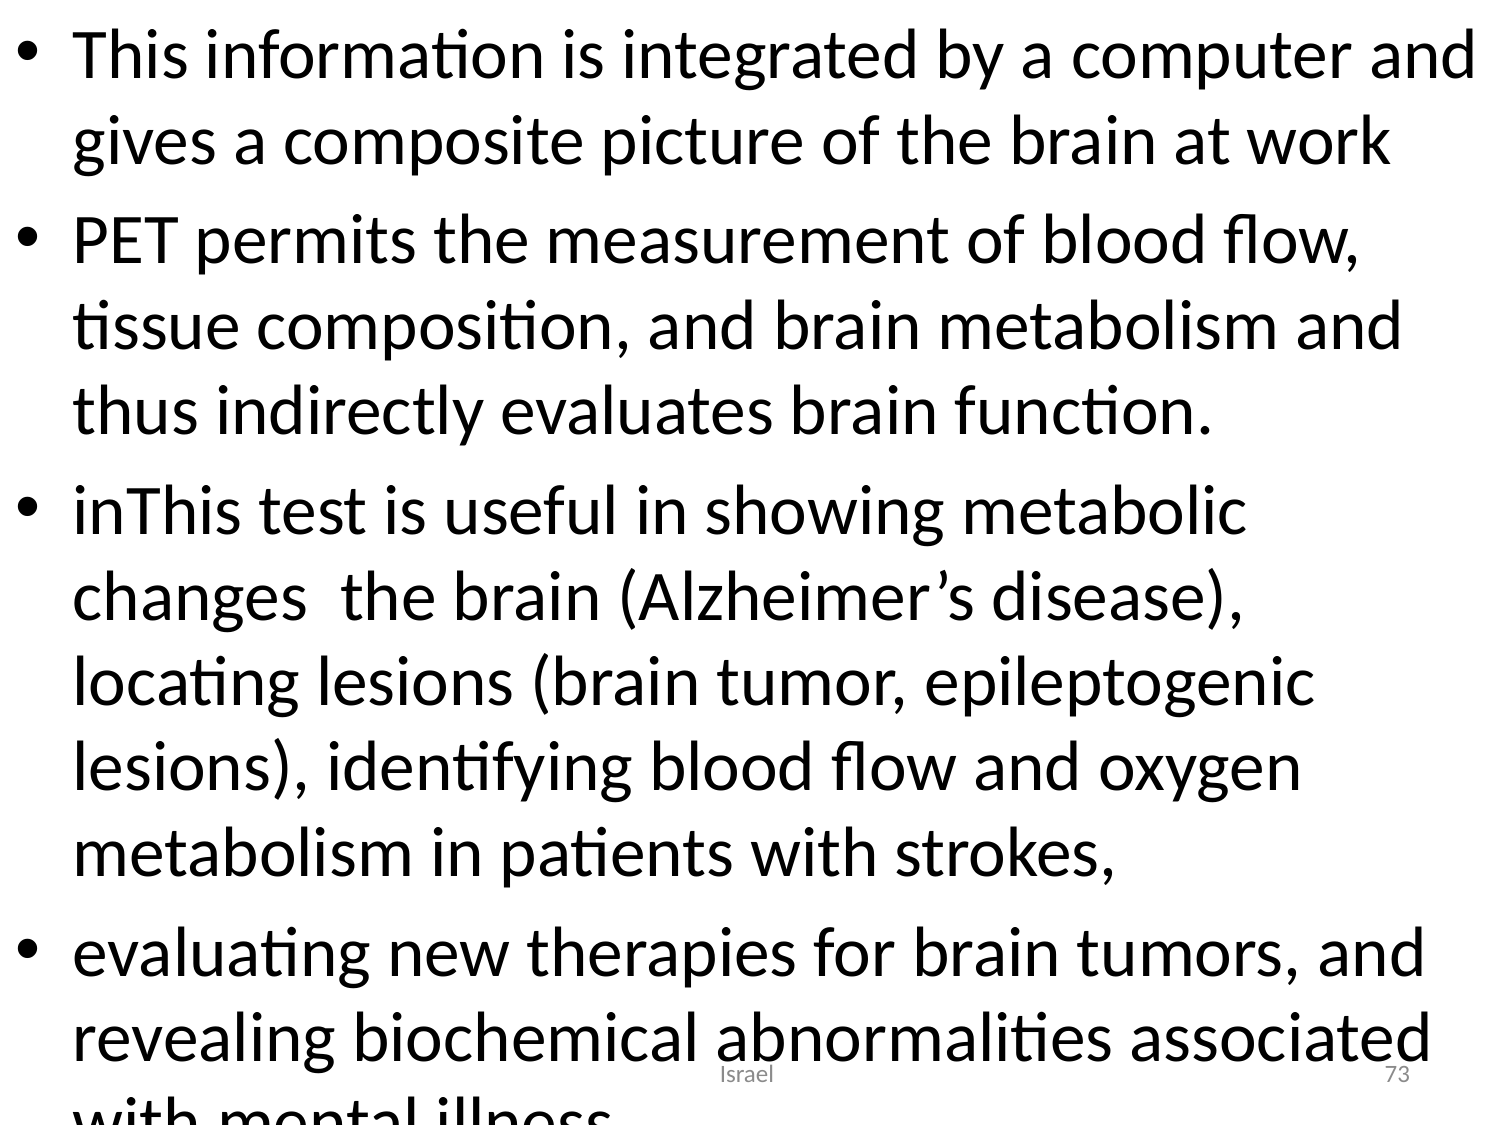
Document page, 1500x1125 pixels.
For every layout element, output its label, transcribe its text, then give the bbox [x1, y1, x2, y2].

list This information is integrated by a computer and gives a composite picture of the brain at work PET permits the measurement of blood flow, tissue composition, and brain metabolism and thus indirectly evaluates brain function. inThis test is useful in showing metabolic changes the brain (Alzheimer’s disease), locating lesions (brain tumor, epileptogenic lesions), identifying blood flow and oxygen metabolism in patients with strokes, evaluating new therapies for brain tumors, and revealing biochemical abnormalities associated with mental illness. [0, 0, 1500, 1125]
footer Israel [512, 1042, 988, 1103]
slide_number 73 [1074, 1042, 1425, 1103]
